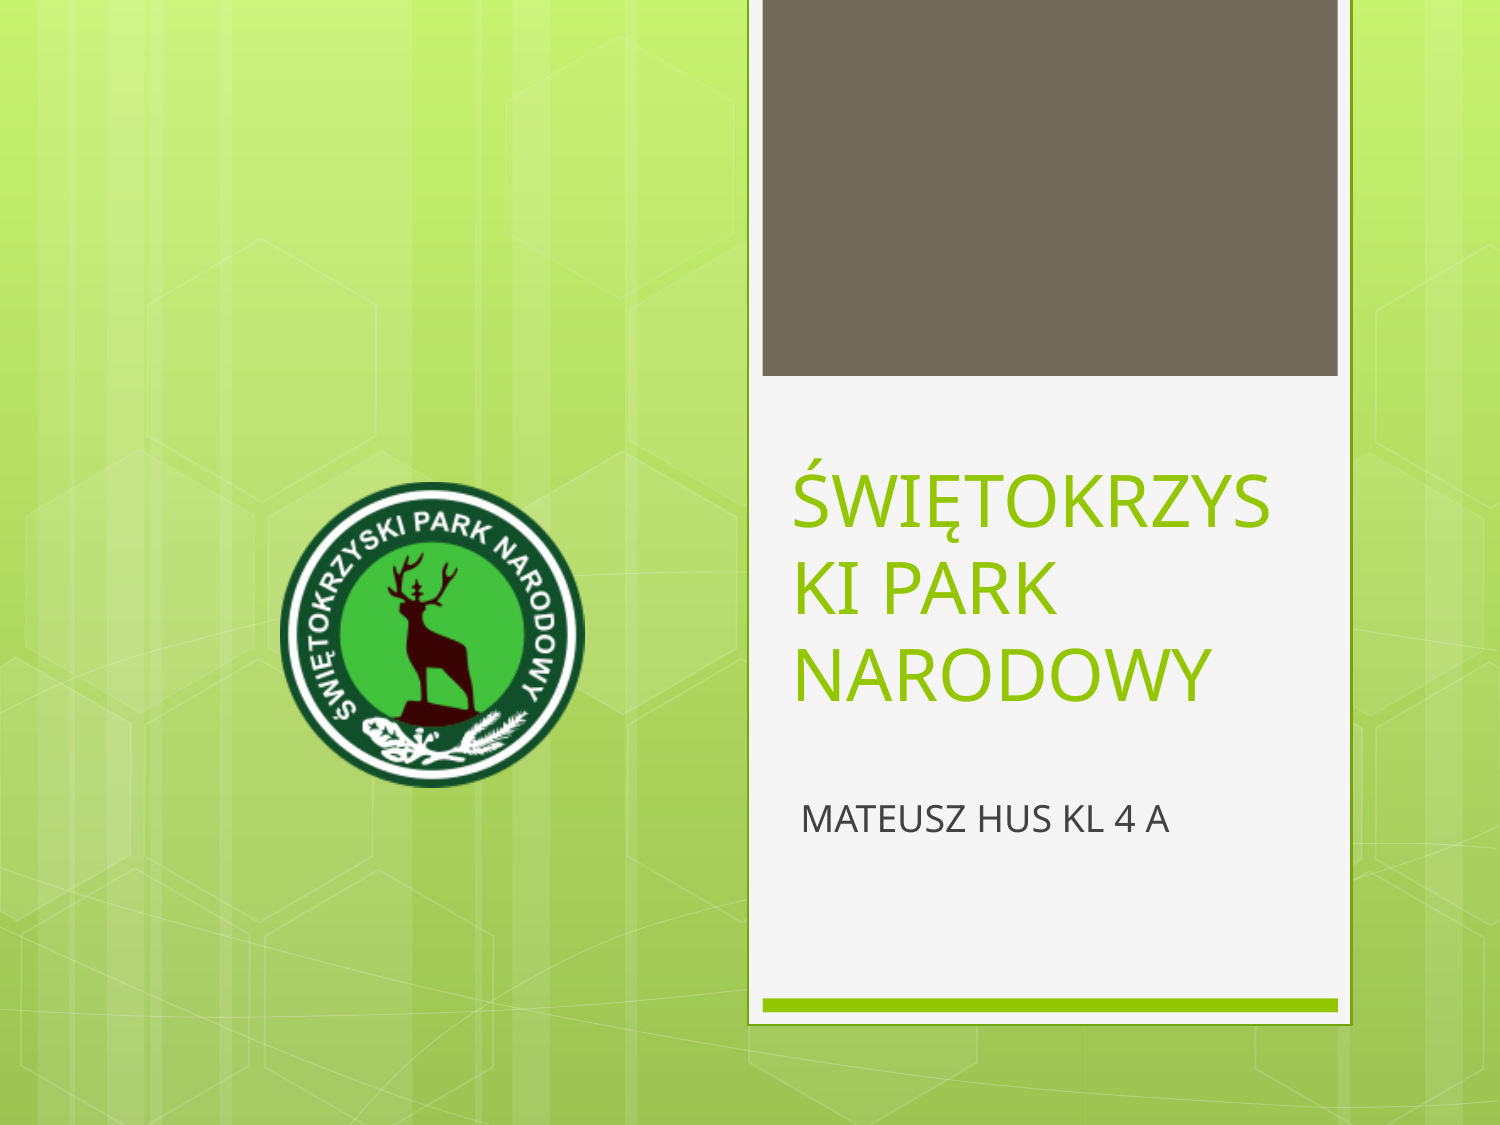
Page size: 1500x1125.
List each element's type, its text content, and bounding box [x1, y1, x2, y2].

title ŚWIĘTOKRZYSKI PARK NARODOWY [776, 444, 1320, 724]
subtitle MATEUSZ HUS KL 4 A [785, 787, 1329, 864]
picture [280, 482, 585, 788]
